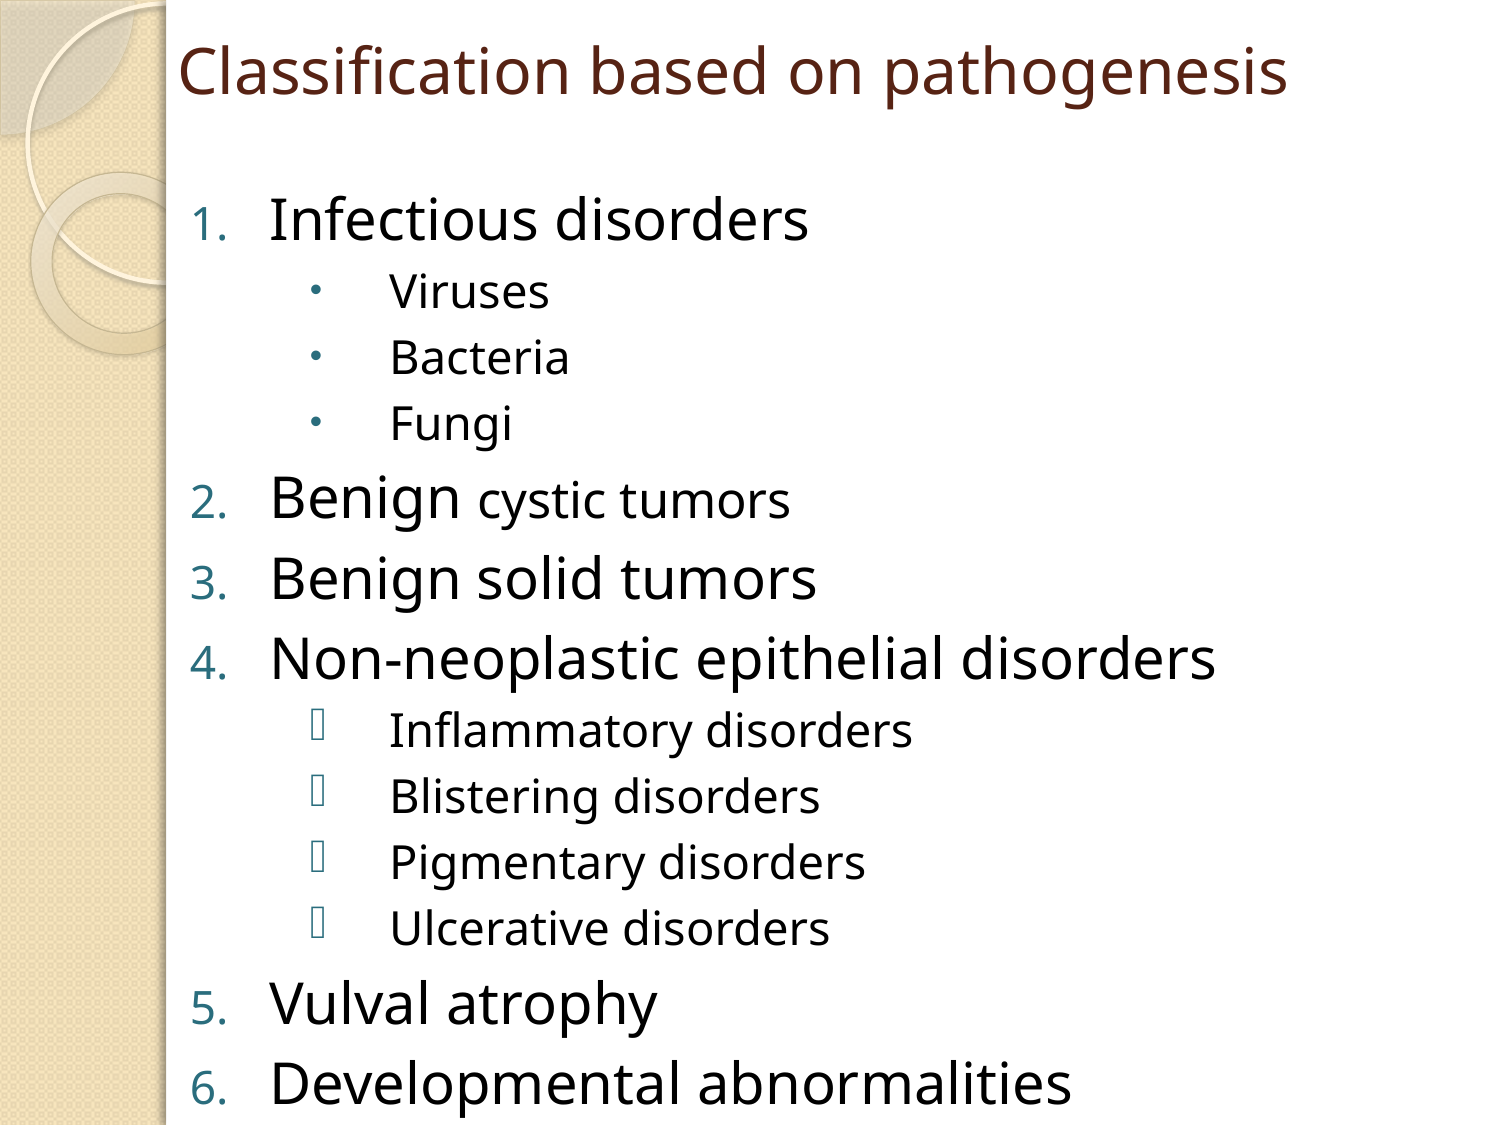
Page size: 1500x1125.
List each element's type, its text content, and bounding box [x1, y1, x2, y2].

list Infectious disorders Viruses Bacteria Fungi Benign cystic tumors Benign solid tumors Non-neoplastic epithelial disorders Inflammatory disorders Blistering disorders Pigmentary disorders Ulcerative disorders Vulval atrophy Developmental abnormalities [162, 174, 1475, 1125]
title Classification based on pathogenesis [162, 0, 1500, 138]
